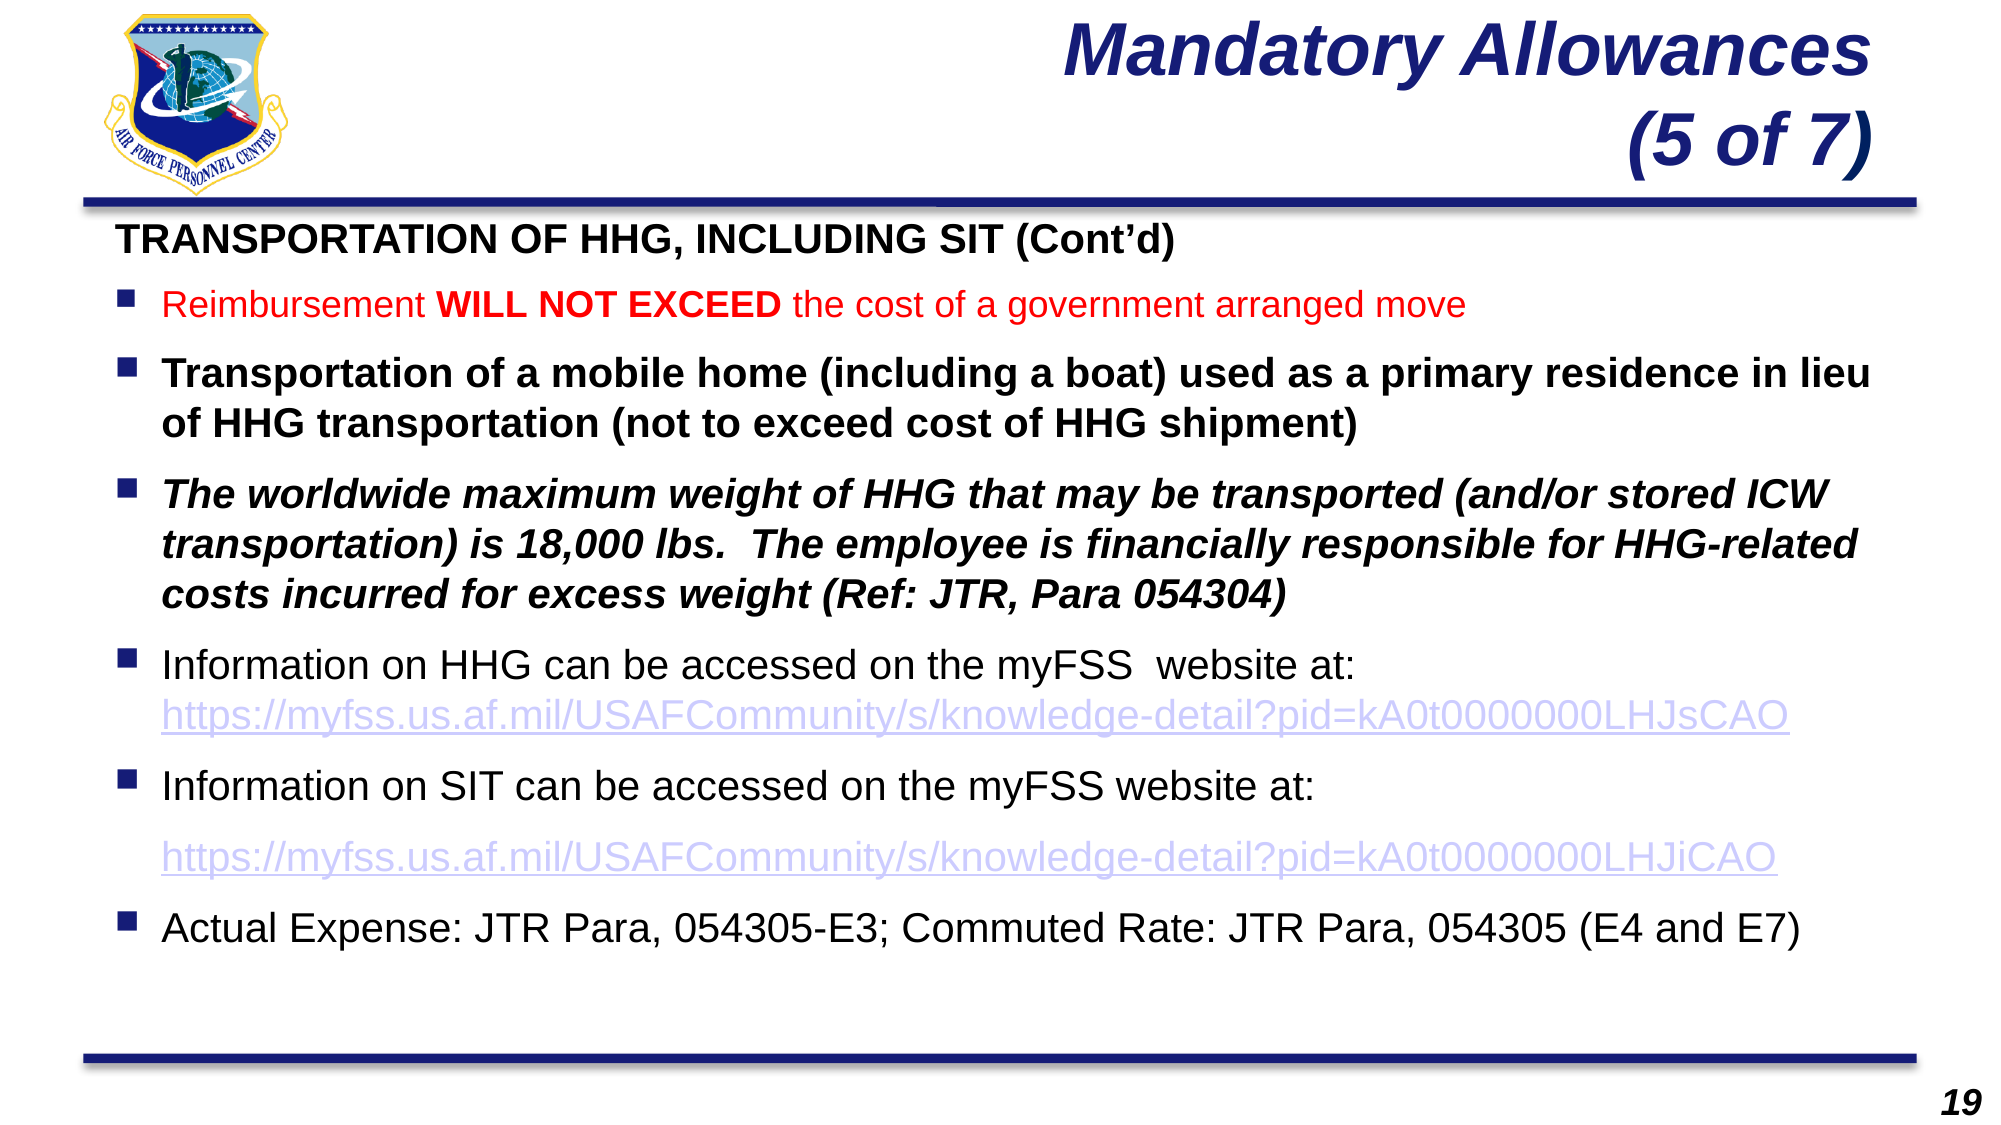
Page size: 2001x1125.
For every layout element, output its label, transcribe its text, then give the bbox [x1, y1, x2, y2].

slide_number 19 [1746, 1070, 1998, 1121]
list TRANSPORTATION OF HHG, INCLUDING SIT (Cont’d) Reimbursement WILL NOT EXCEED the cost of a government arranged move Transportation of a mobile home (including a boat) used as a primary residence in lieu of HHG transportation (not to exceed cost of HHG shipment) The worldwide maximum weight of HHG that may be transported (and/or stored ICW transportation) is 18,000 lbs. The employee is financially responsible for HHG-related costs incurred for excess weight (Ref: JTR, Para 054304) Information on HHG can be accessed on the myFSS website at: https://myfss.us.af.mil/USAFCommunity/s/knowledge-detail?pid=kA0t0000000LHJsCAO Information on SIT can be accessed on the myFSS website at: https://myfss.us.af.mil/USAFCommunity/s/knowledge-detail?pid=kA0t0000000LHJiCAO Actual Expense: JTR Para, 054305-E3; Commuted Rate: JTR Para, 054305 (E4 and E7) [99, 204, 1913, 1038]
title Mandatory Allowances (5 of 7) [762, 9, 1889, 172]
picture [104, 14, 288, 199]
